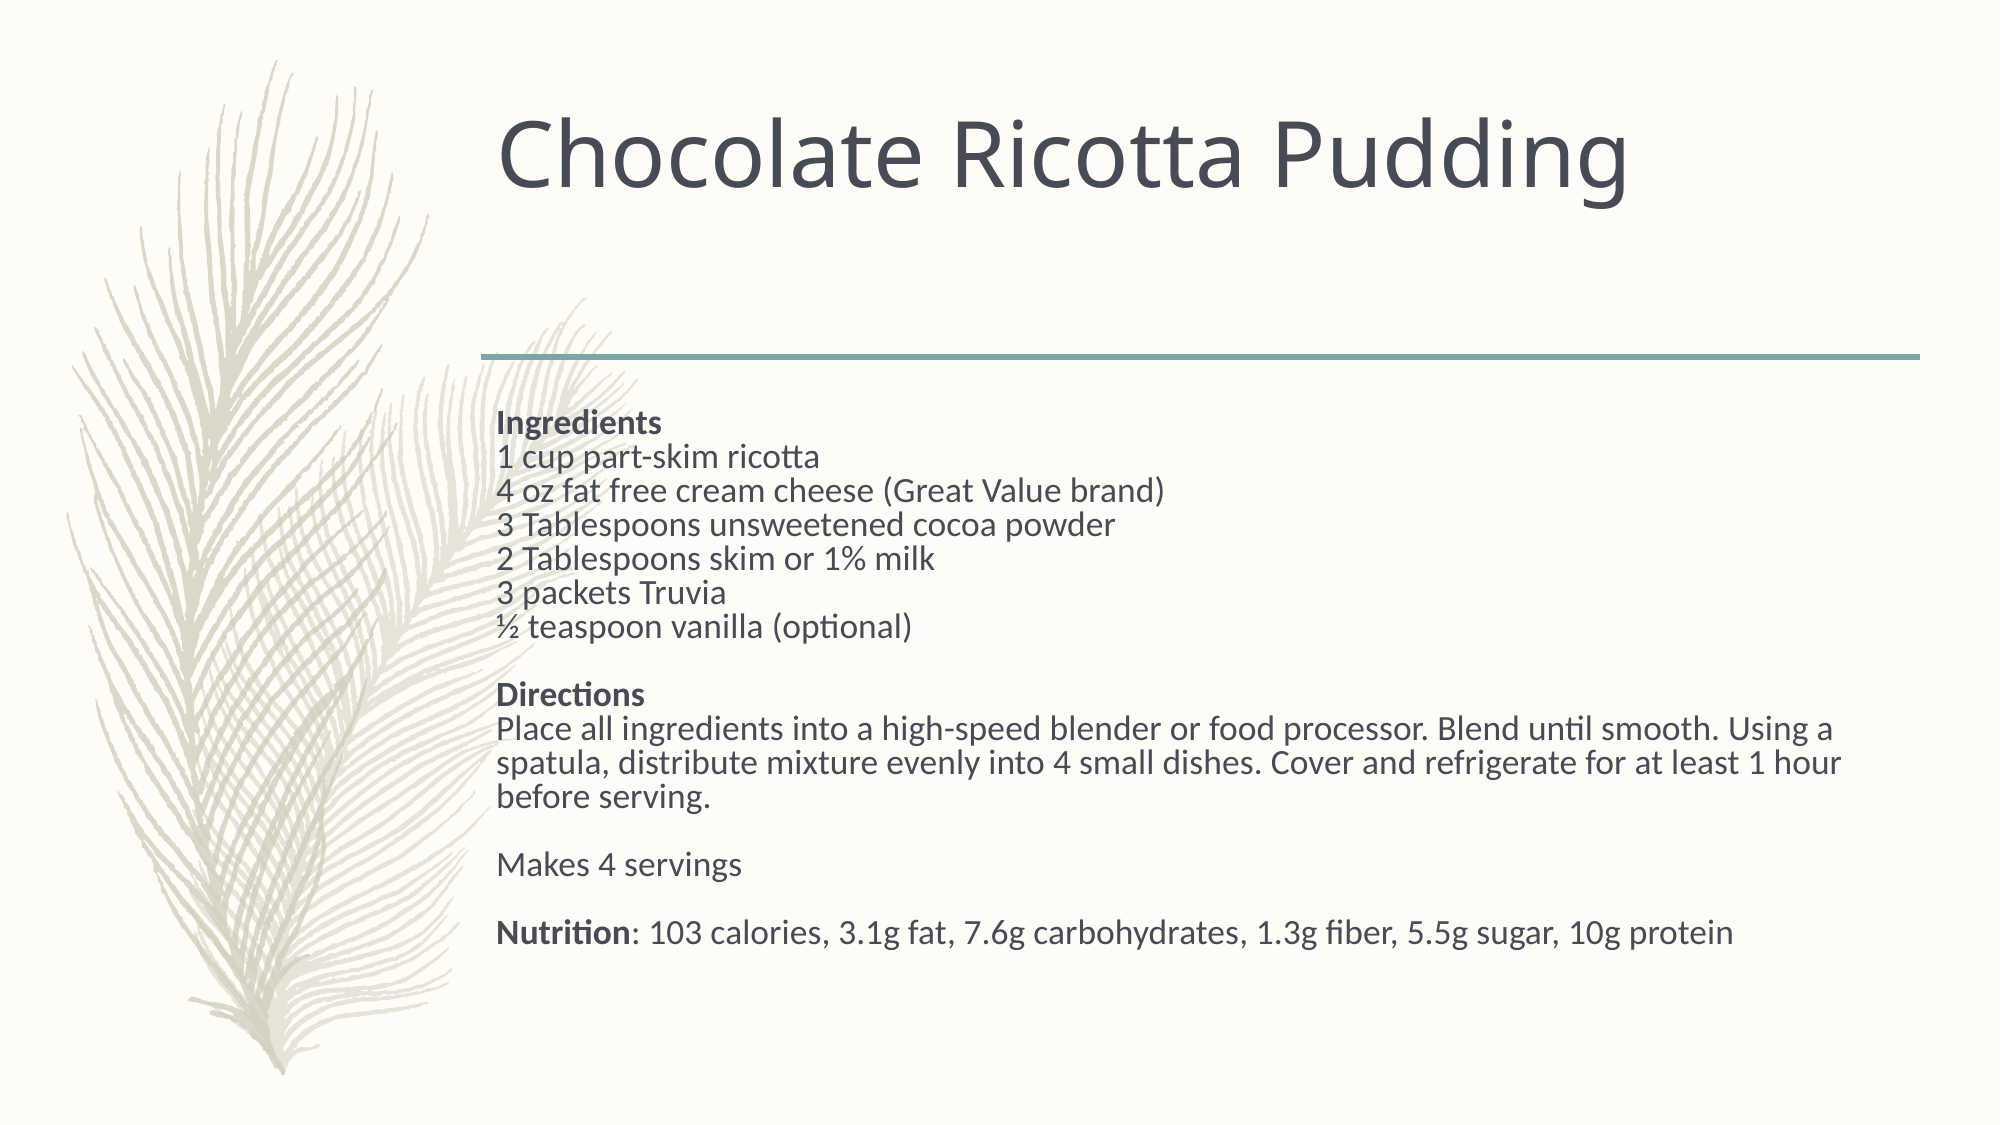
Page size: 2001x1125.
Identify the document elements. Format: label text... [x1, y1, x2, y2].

title Chocolate Ricotta Pudding [481, 93, 1920, 350]
list Ingredients 1 cup part-skim ricotta 4 oz fat free cream cheese (Great Value brand) 3 Tablespoons unsweetened cocoa powder 2 Tablespoons skim or 1% milk 3 packets Truvia ½ teaspoon vanilla (optional) Directions Place all ingredients into a high-speed blender or food processor. Blend until smooth. Using a spatula, distribute mixture evenly into 4 small dishes. Cover and refrigerate for at least 1 hour before serving. Makes 4 servings Nutrition: 103 calories, 3.1g fat, 7.6g carbohydrates, 1.3g fiber, 5.5g sugar, 10g protein [481, 399, 1920, 978]
